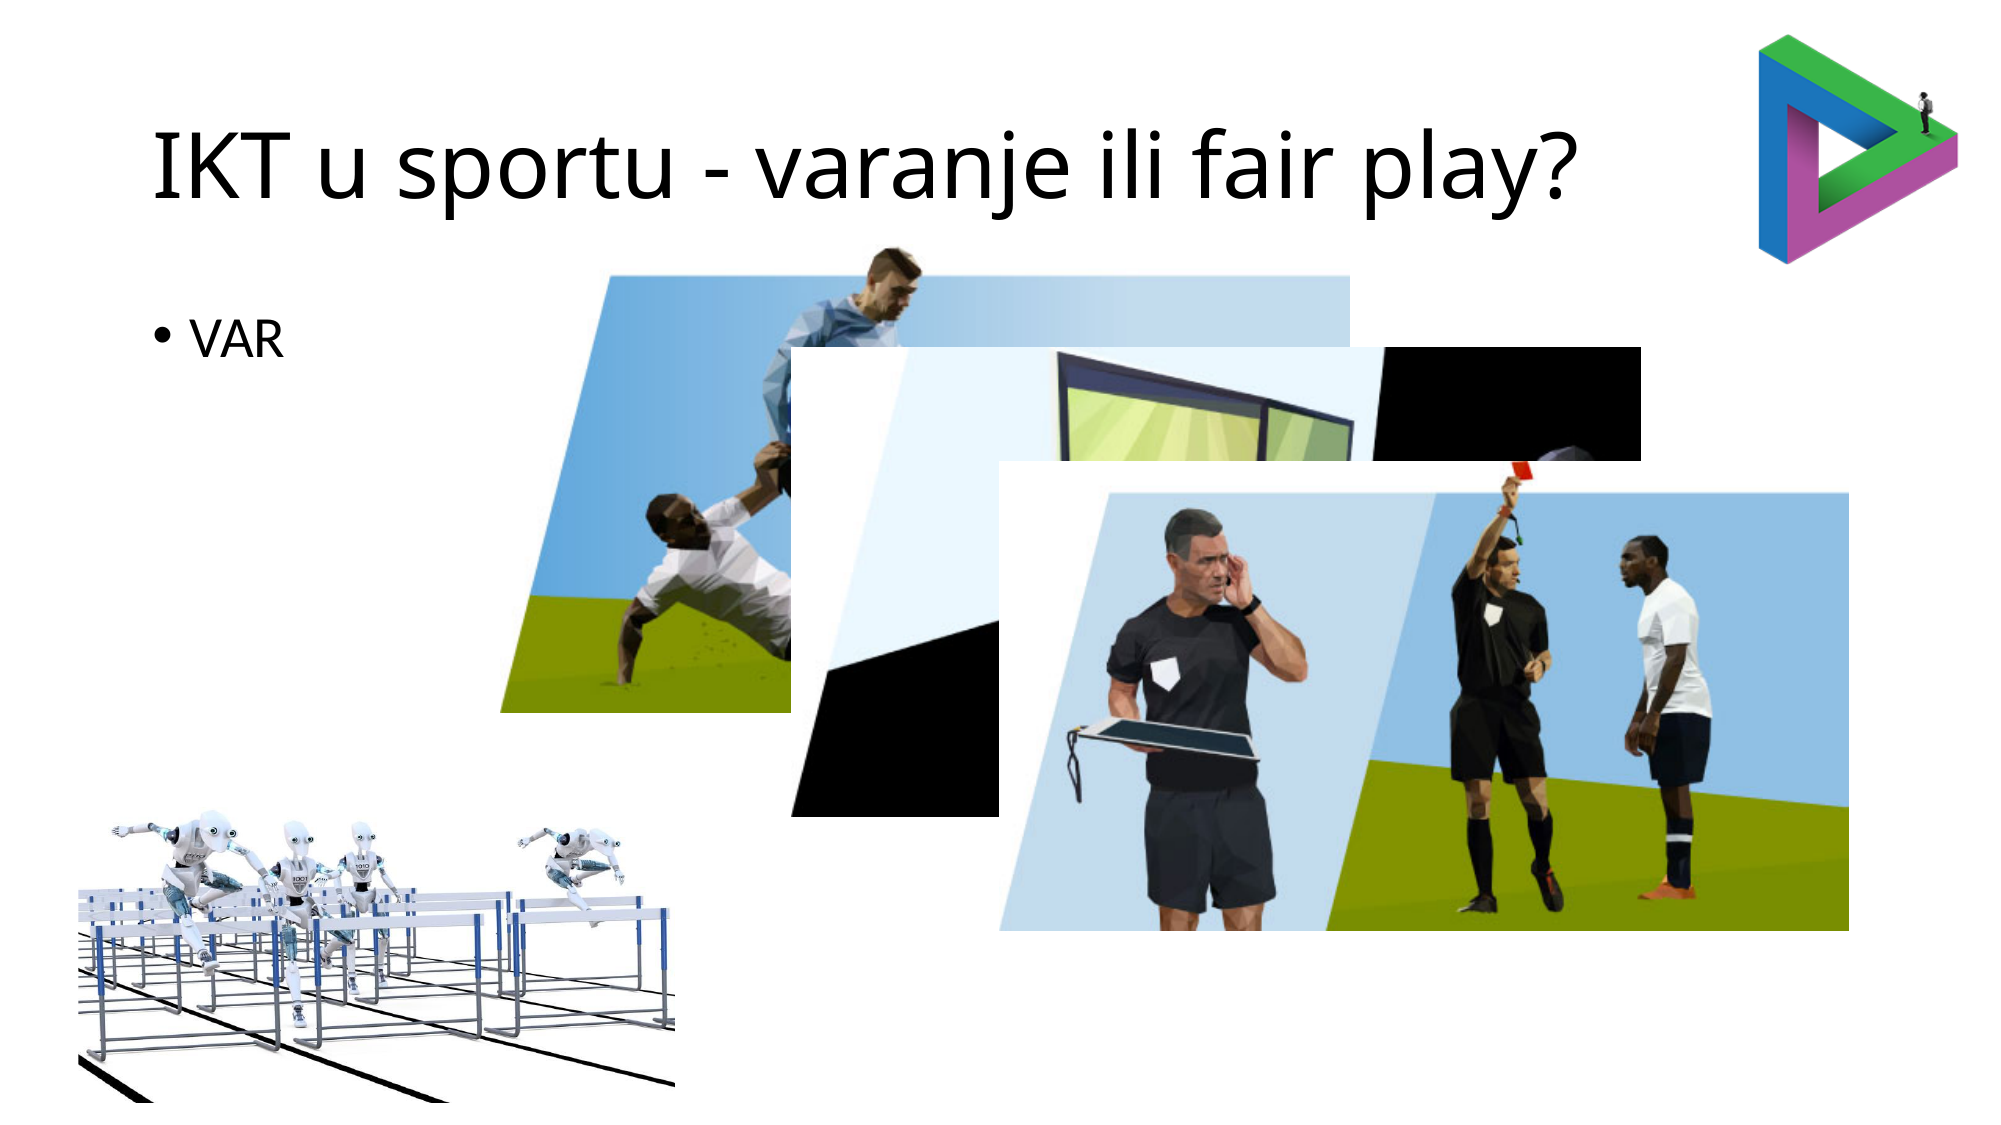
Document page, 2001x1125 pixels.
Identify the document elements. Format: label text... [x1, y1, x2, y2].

picture [500, 244, 1849, 931]
list VAR [137, 299, 1863, 1014]
picture [78, 767, 675, 1103]
title IKT u sportu - varanje ili fair play? [137, 59, 1863, 278]
picture [1692, 11, 2001, 289]
